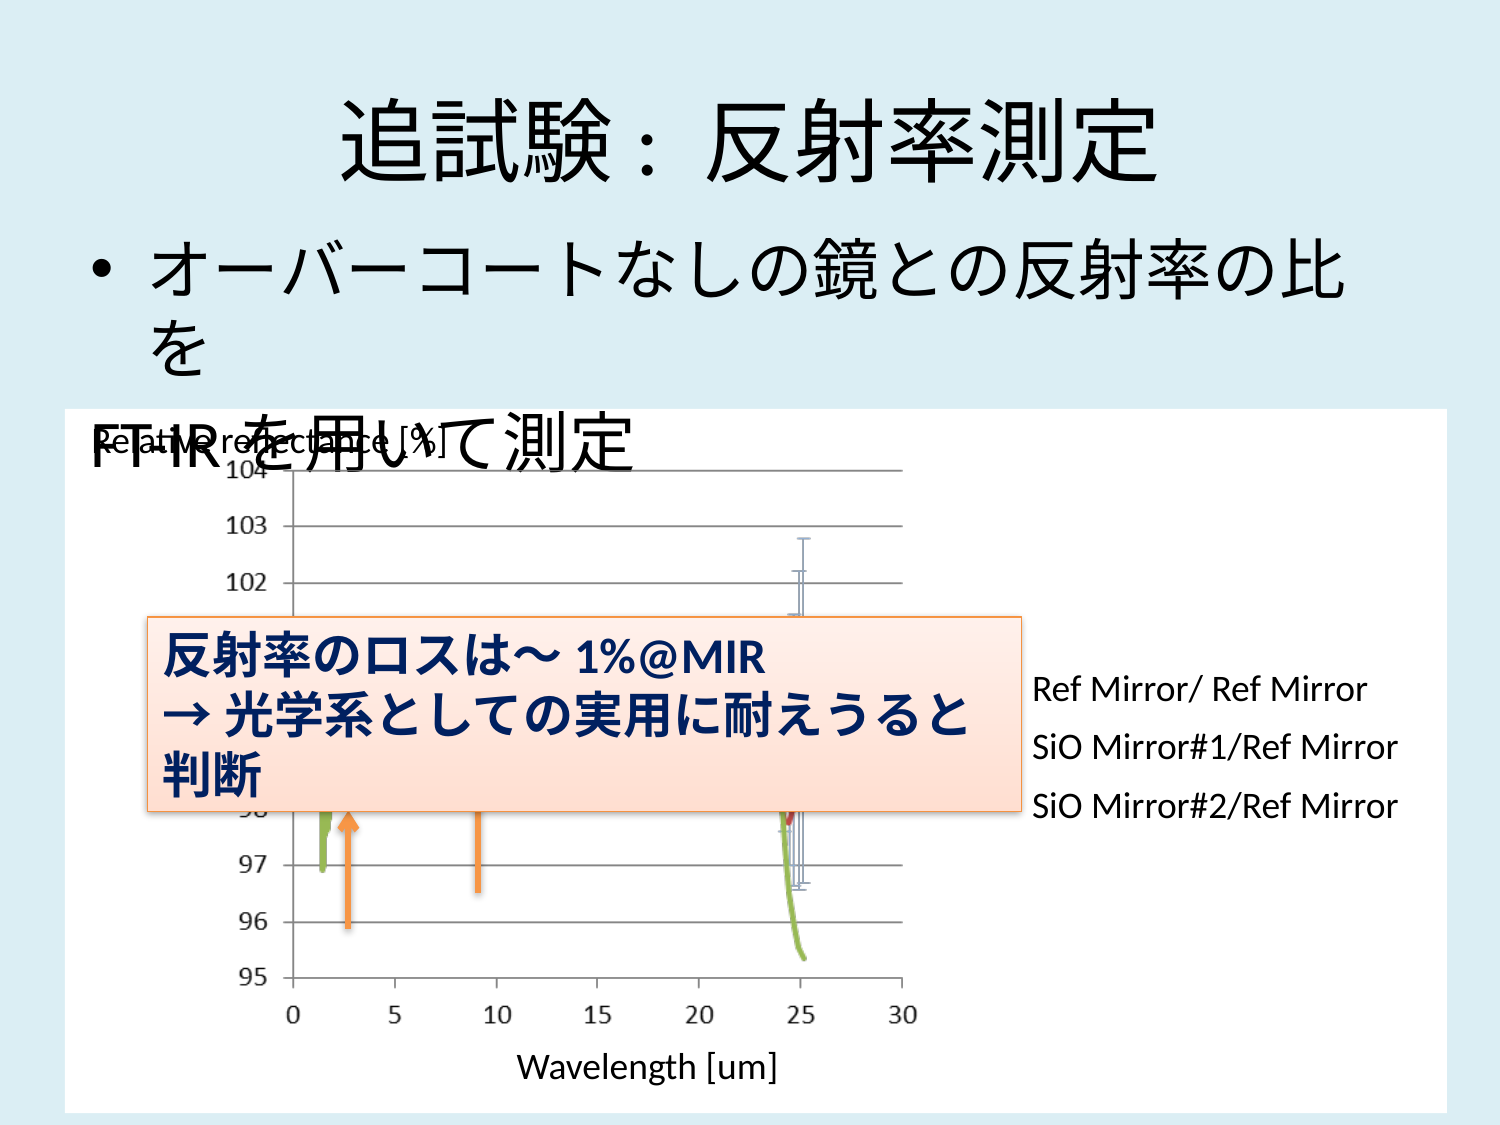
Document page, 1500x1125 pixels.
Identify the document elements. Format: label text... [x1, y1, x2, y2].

picture [206, 439, 1223, 1048]
title 追試験: 反射率測定 [75, 45, 1425, 219]
text_box SiO Mirror#1/Ref Mirror [1228, 714, 1443, 775]
text_box Wavelength [um] [501, 1055, 798, 1095]
text_box Ref Mirror/ Ref Mirror [1228, 656, 1408, 714]
text_box SiO Mirror#2/Ref Mirror [1228, 773, 1431, 834]
text_box [63, 407, 1449, 1115]
list オーバーコートなしの鏡との反射率の比を FT-IRを用いて測定 [75, 219, 1425, 963]
text_box 反射率のロスは～1%@MIR →光学系としての実用に耐えうると判断 [147, 616, 201, 812]
text_box Relative reflectance [%] [76, 408, 467, 469]
